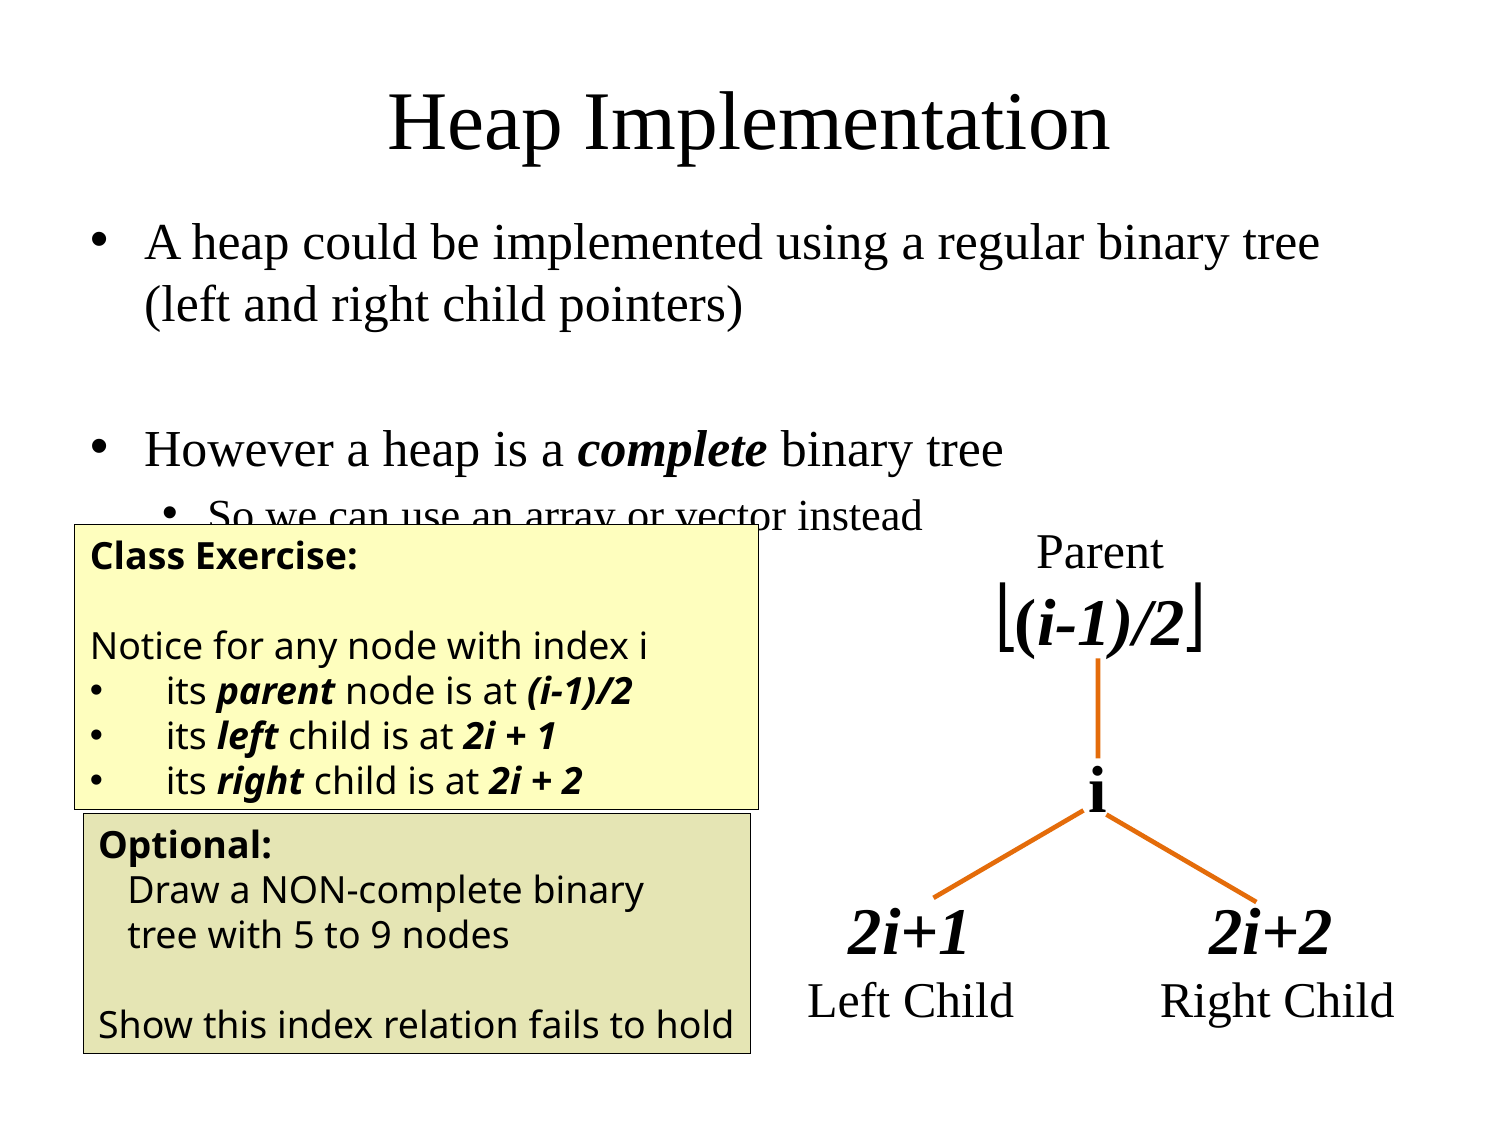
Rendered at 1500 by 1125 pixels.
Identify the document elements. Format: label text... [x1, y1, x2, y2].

list A heap could be implemented using a regular binary tree (left and right child pointers) However a heap is a complete binary tree So we can use an array or vector instead [75, 200, 1425, 524]
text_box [758, 509, 1430, 1037]
text_box Optional: Draw a NON-complete binary tree with 5 to 9 nodes Show this index relation fails to hold [83, 813, 751, 1054]
title Heap Implementation [75, 45, 1425, 188]
text_box Class Exercise: Notice for any node with index i its parent node is at (i-1)/2 its left child is at 2i + 1 its right child is at 2i + 2 [74, 524, 753, 810]
